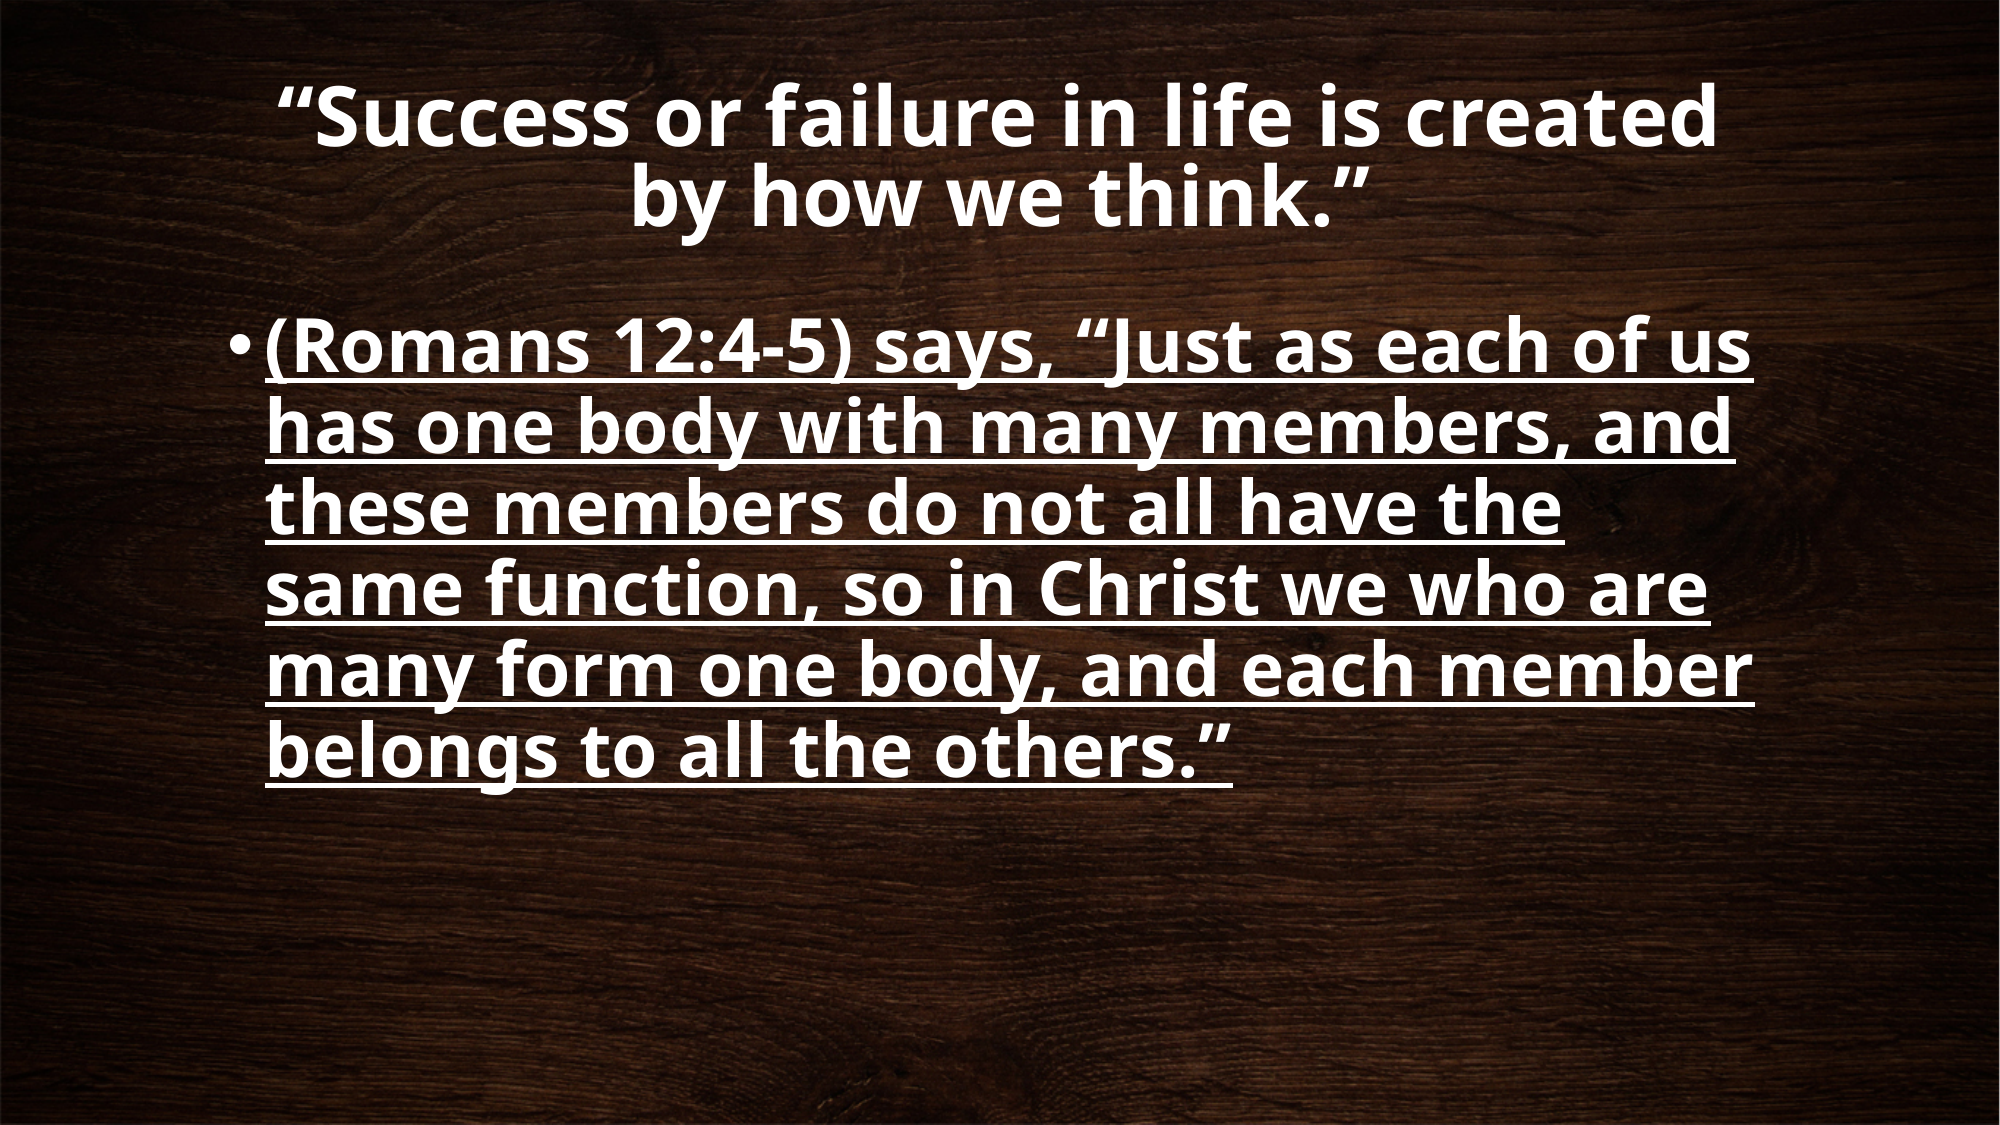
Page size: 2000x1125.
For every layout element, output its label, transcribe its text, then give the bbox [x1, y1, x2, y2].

list (Romans 12:4-5) says, “Just as each of us has one body with many members, and these members do not all have the same function, so in Christ we who are many form one body, and each member belongs to all the others.” [212, 299, 1788, 1013]
title “Success or failure in life is created by how we think.” [212, 62, 1788, 250]
picture [0, 0, 2000, 1125]
